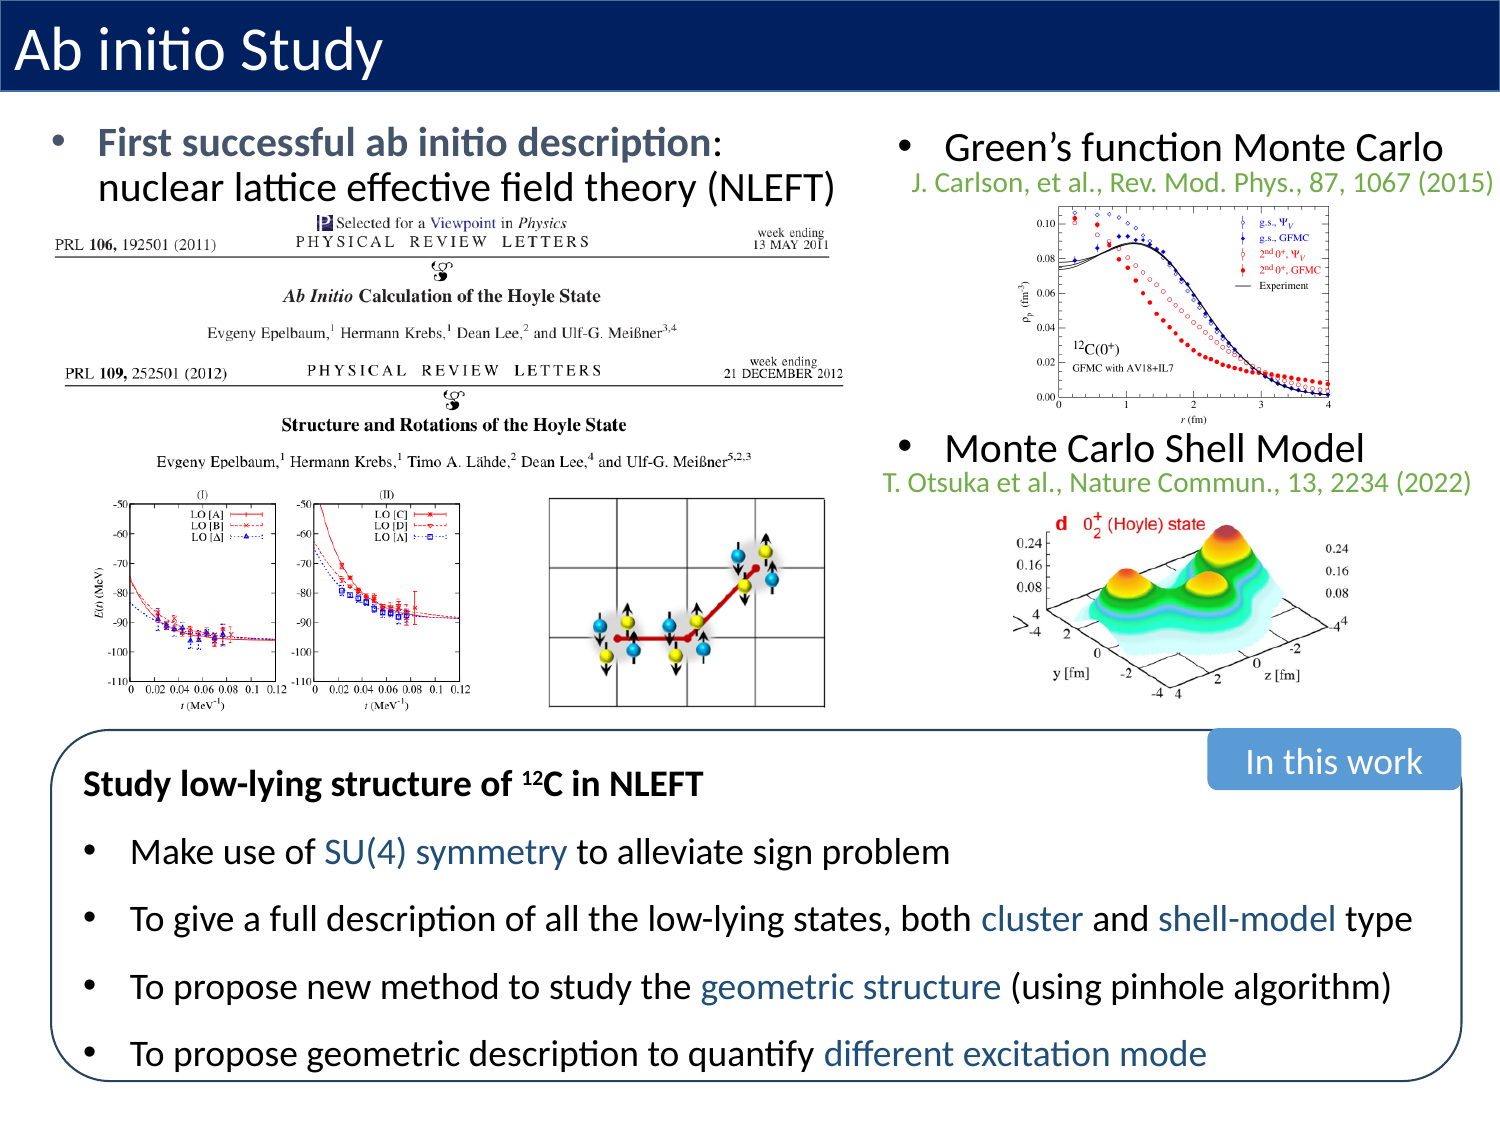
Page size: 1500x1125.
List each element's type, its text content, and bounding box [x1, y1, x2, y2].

text_box First successful ab initio description: nuclear lattice effective field theory (NLEFT) [36, 112, 868, 218]
picture [80, 479, 479, 718]
text_box Green’s function Monte Carlo Monte Carlo Shell Model [882, 112, 1464, 460]
picture [51, 207, 838, 341]
picture [61, 352, 848, 469]
text_box T. Otsuka et al., Nature Commun., 13, 2234 (2022) [867, 460, 1495, 507]
text_box Study low-lying structure of 12C in NLEFT Make use of SU(4) symmetry to alleviate sign problem To give a full description of all the low-lying states, both cluster and shell-model type To propose new method to study the geometric structure (using pinhole algorithm) To propose geometric description to quantify different excitation mode [50, 728, 1463, 1083]
picture [542, 489, 835, 716]
text_box Ab initio Study [0, 0, 1500, 92]
text_box In this work [1206, 727, 1463, 792]
slide_number 7 [1059, 1042, 1397, 1103]
picture [1013, 510, 1349, 706]
picture [1013, 201, 1339, 431]
text_box J. Carlson, et al., Rev. Mod. Phys., 87, 1067 (2015) [896, 160, 1500, 207]
